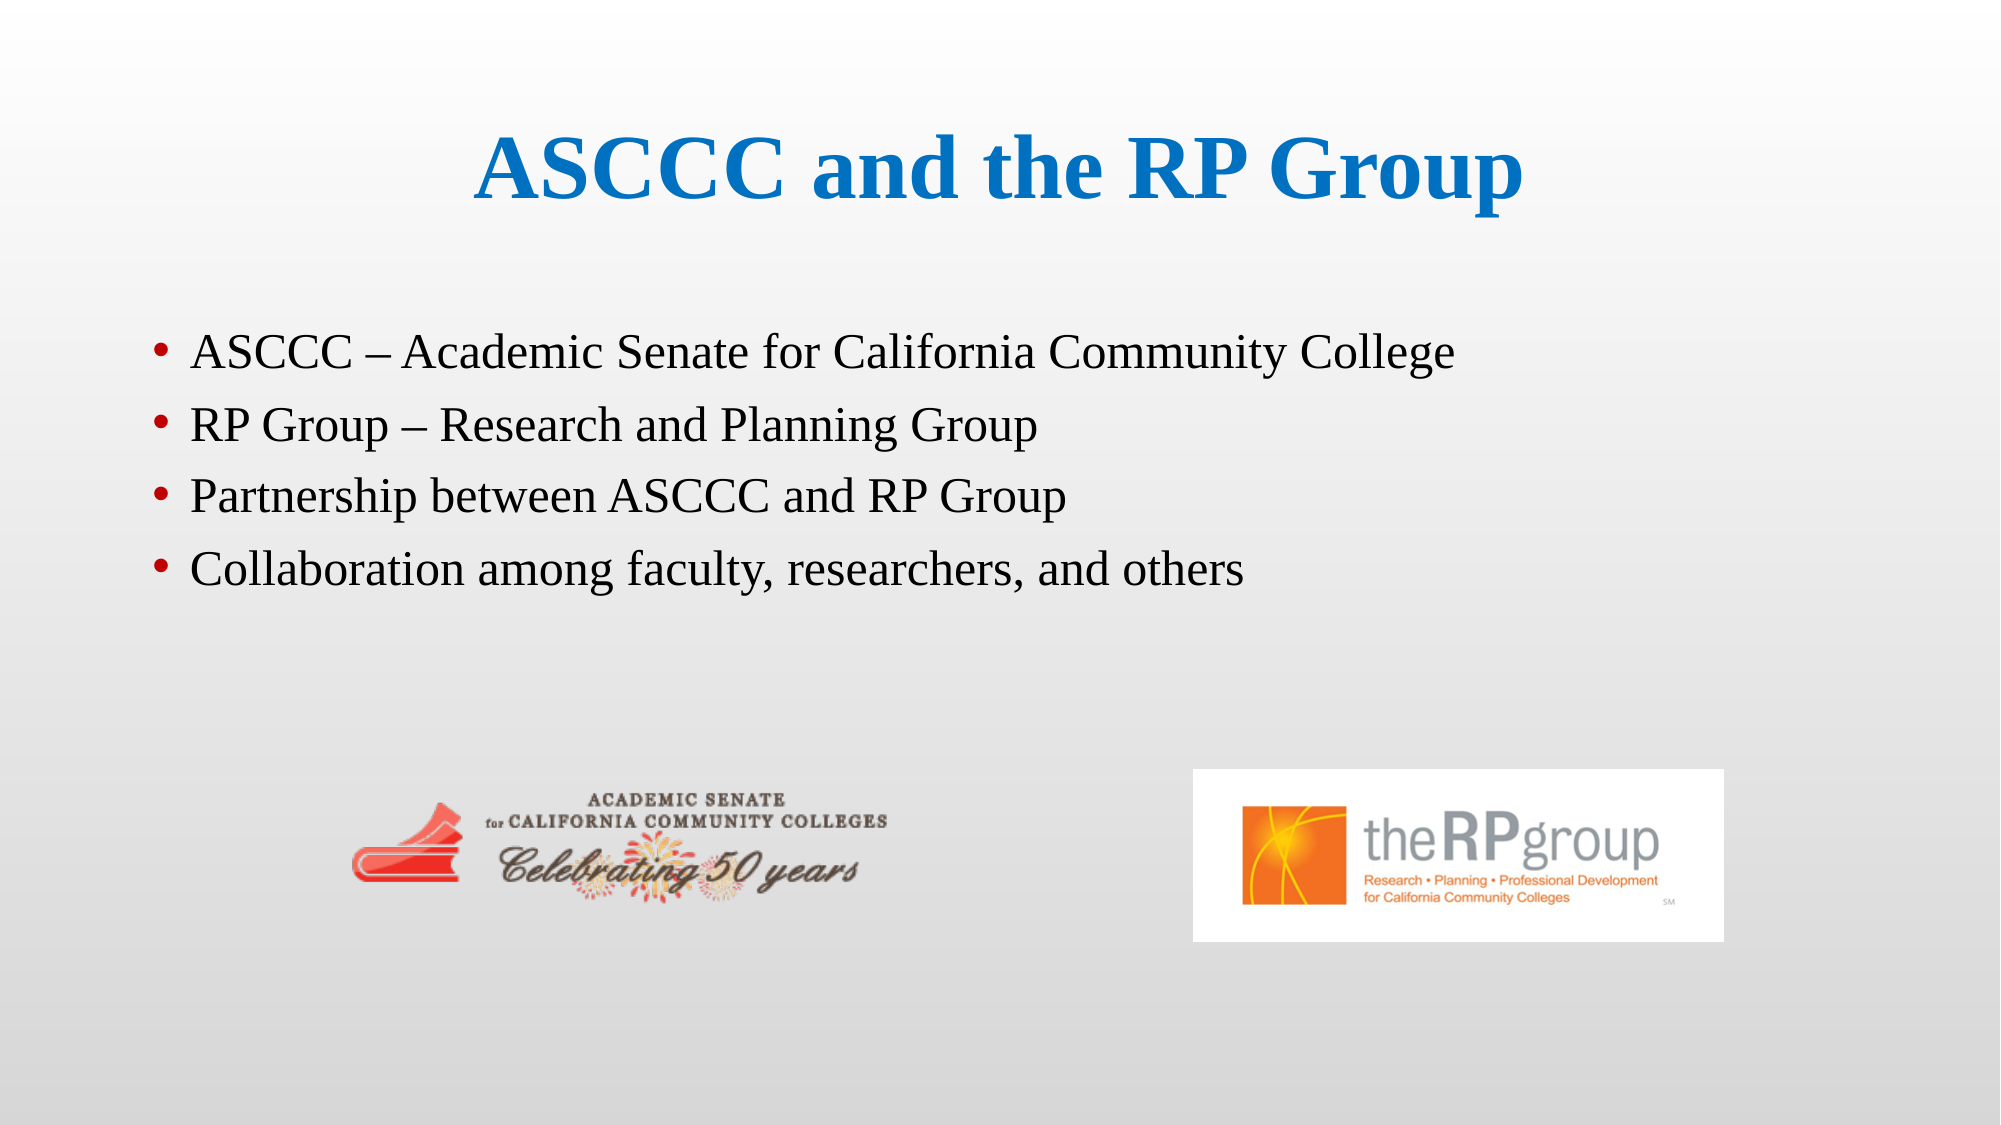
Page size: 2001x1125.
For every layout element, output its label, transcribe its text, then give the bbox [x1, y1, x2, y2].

title ASCCC and the RP Group [137, 59, 1863, 278]
list ASCCC – Academic Senate for California Community College RP Group – Research and Planning Group Partnership between ASCCC and RP Group Collaboration among faculty, researchers, and others [137, 299, 1863, 1096]
picture [348, 769, 936, 905]
picture [1193, 769, 1724, 942]
